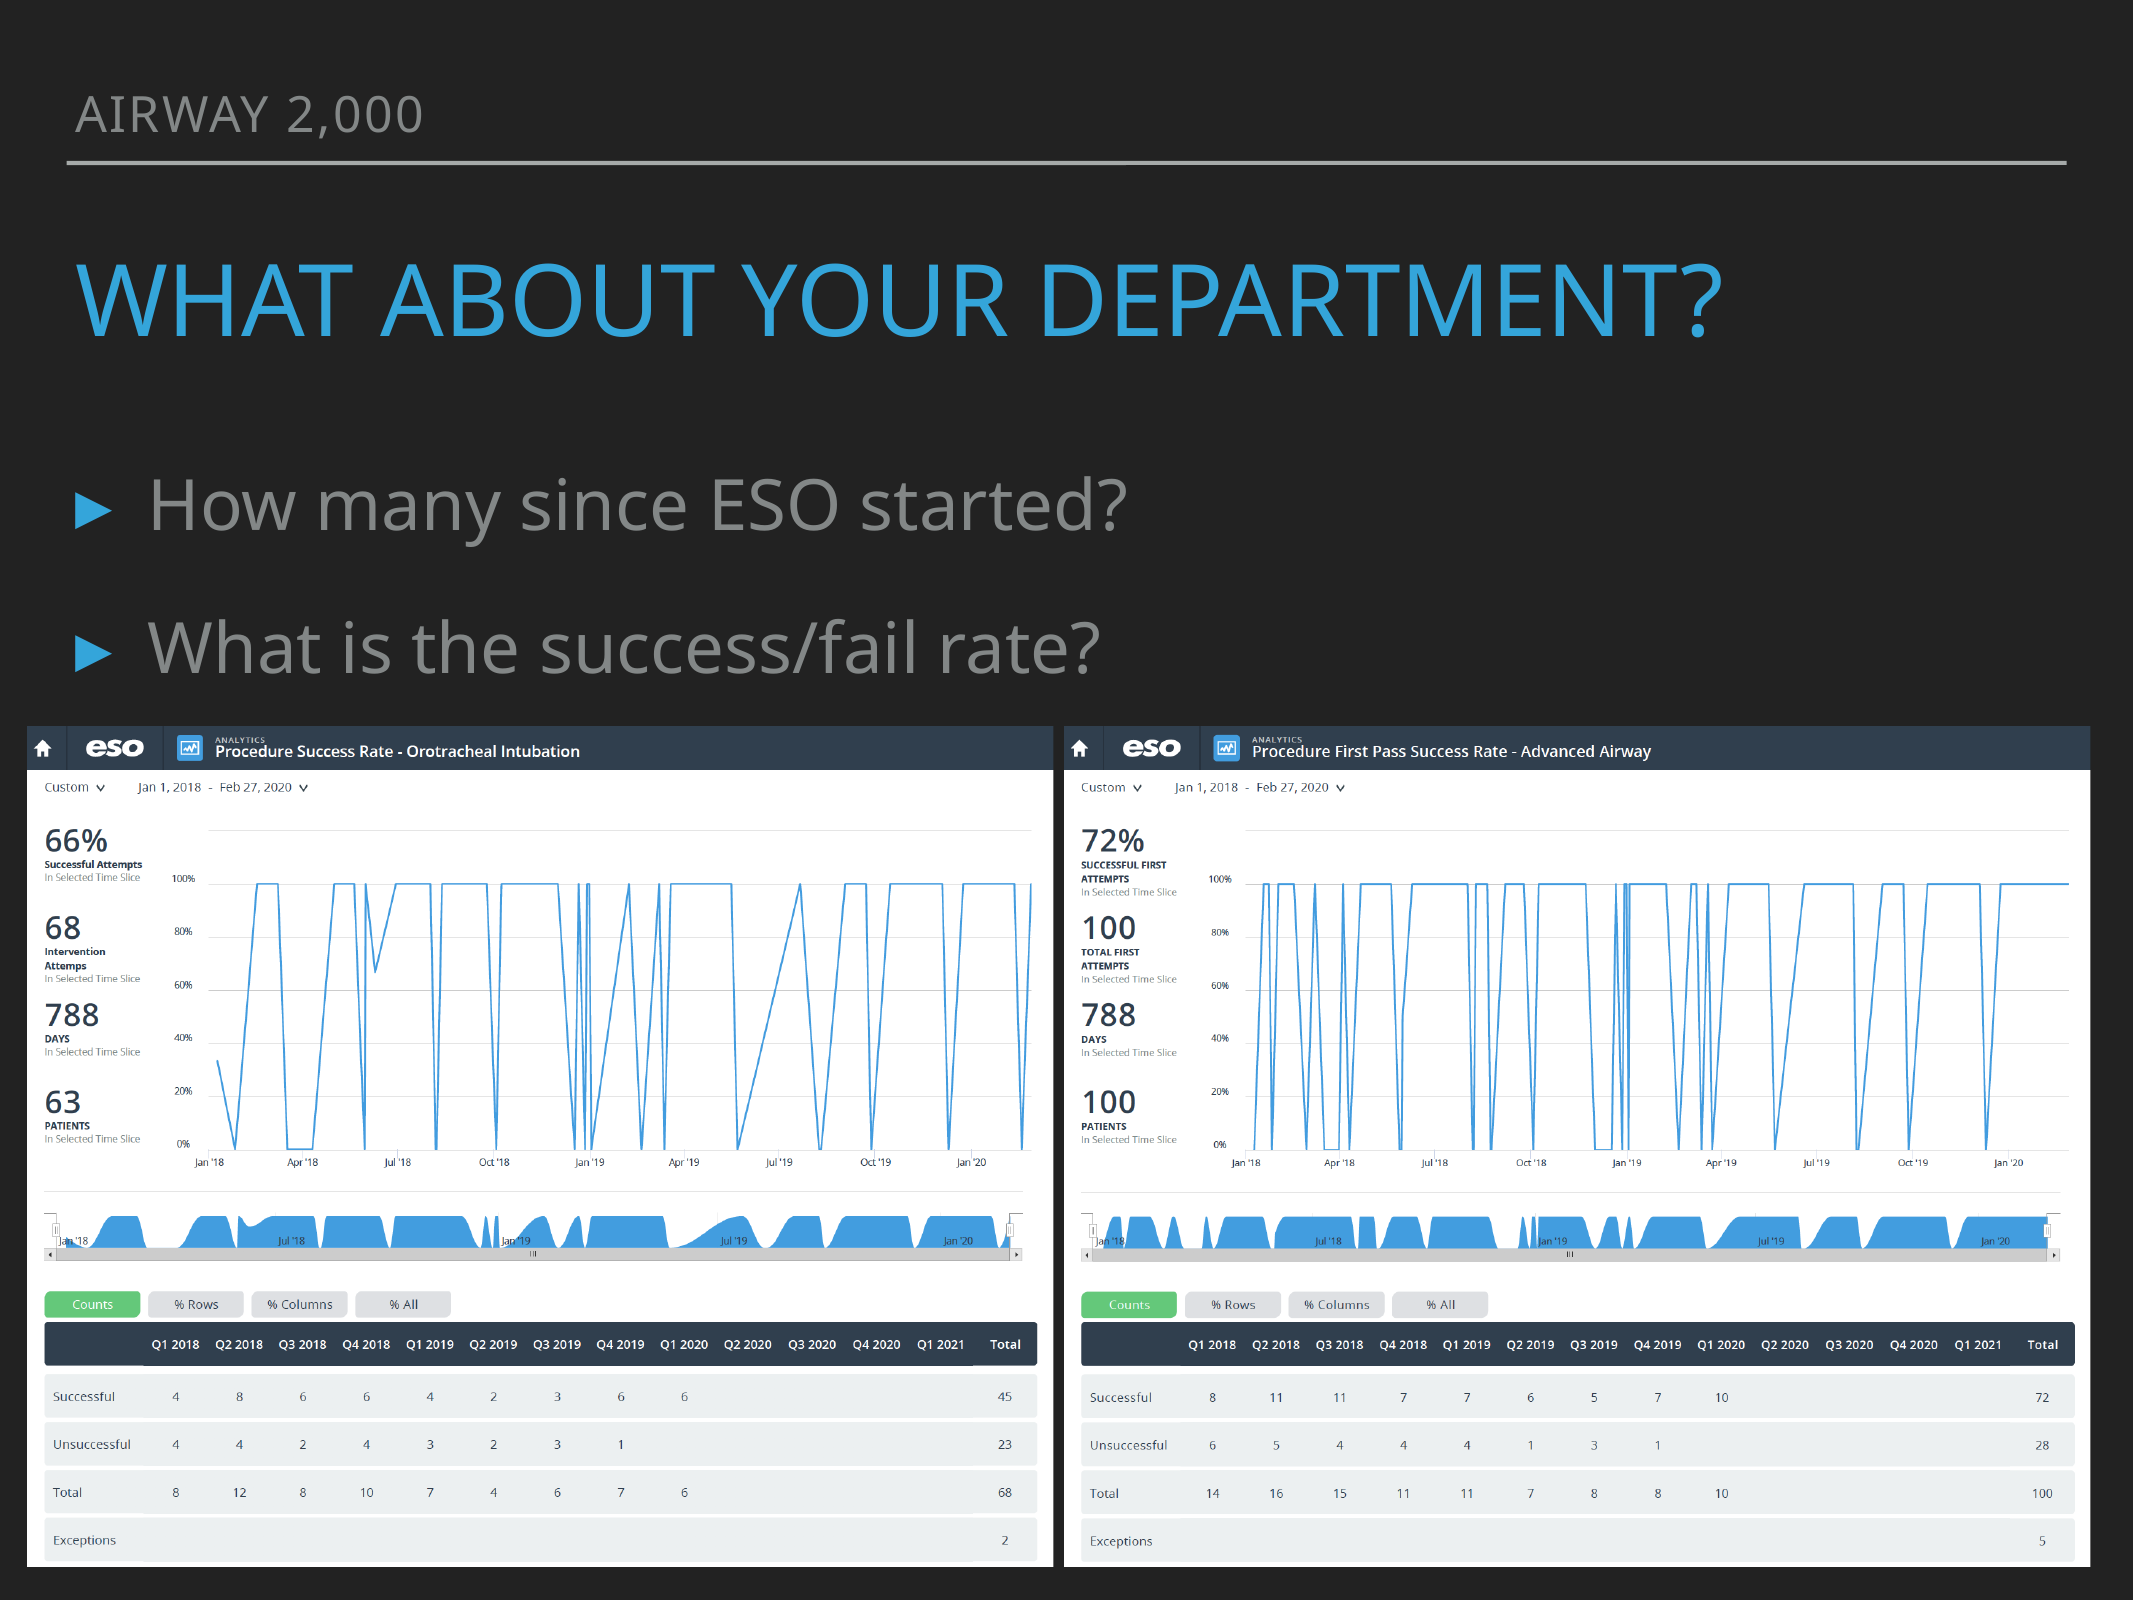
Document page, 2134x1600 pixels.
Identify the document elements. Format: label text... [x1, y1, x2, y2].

title What about your department? [66, 250, 2068, 371]
list airway 2,000 [66, 74, 1901, 151]
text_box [26, 726, 1054, 1600]
list How many since ESO started? What is the success/fail rate? [66, 450, 2068, 770]
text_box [1063, 726, 2091, 1600]
